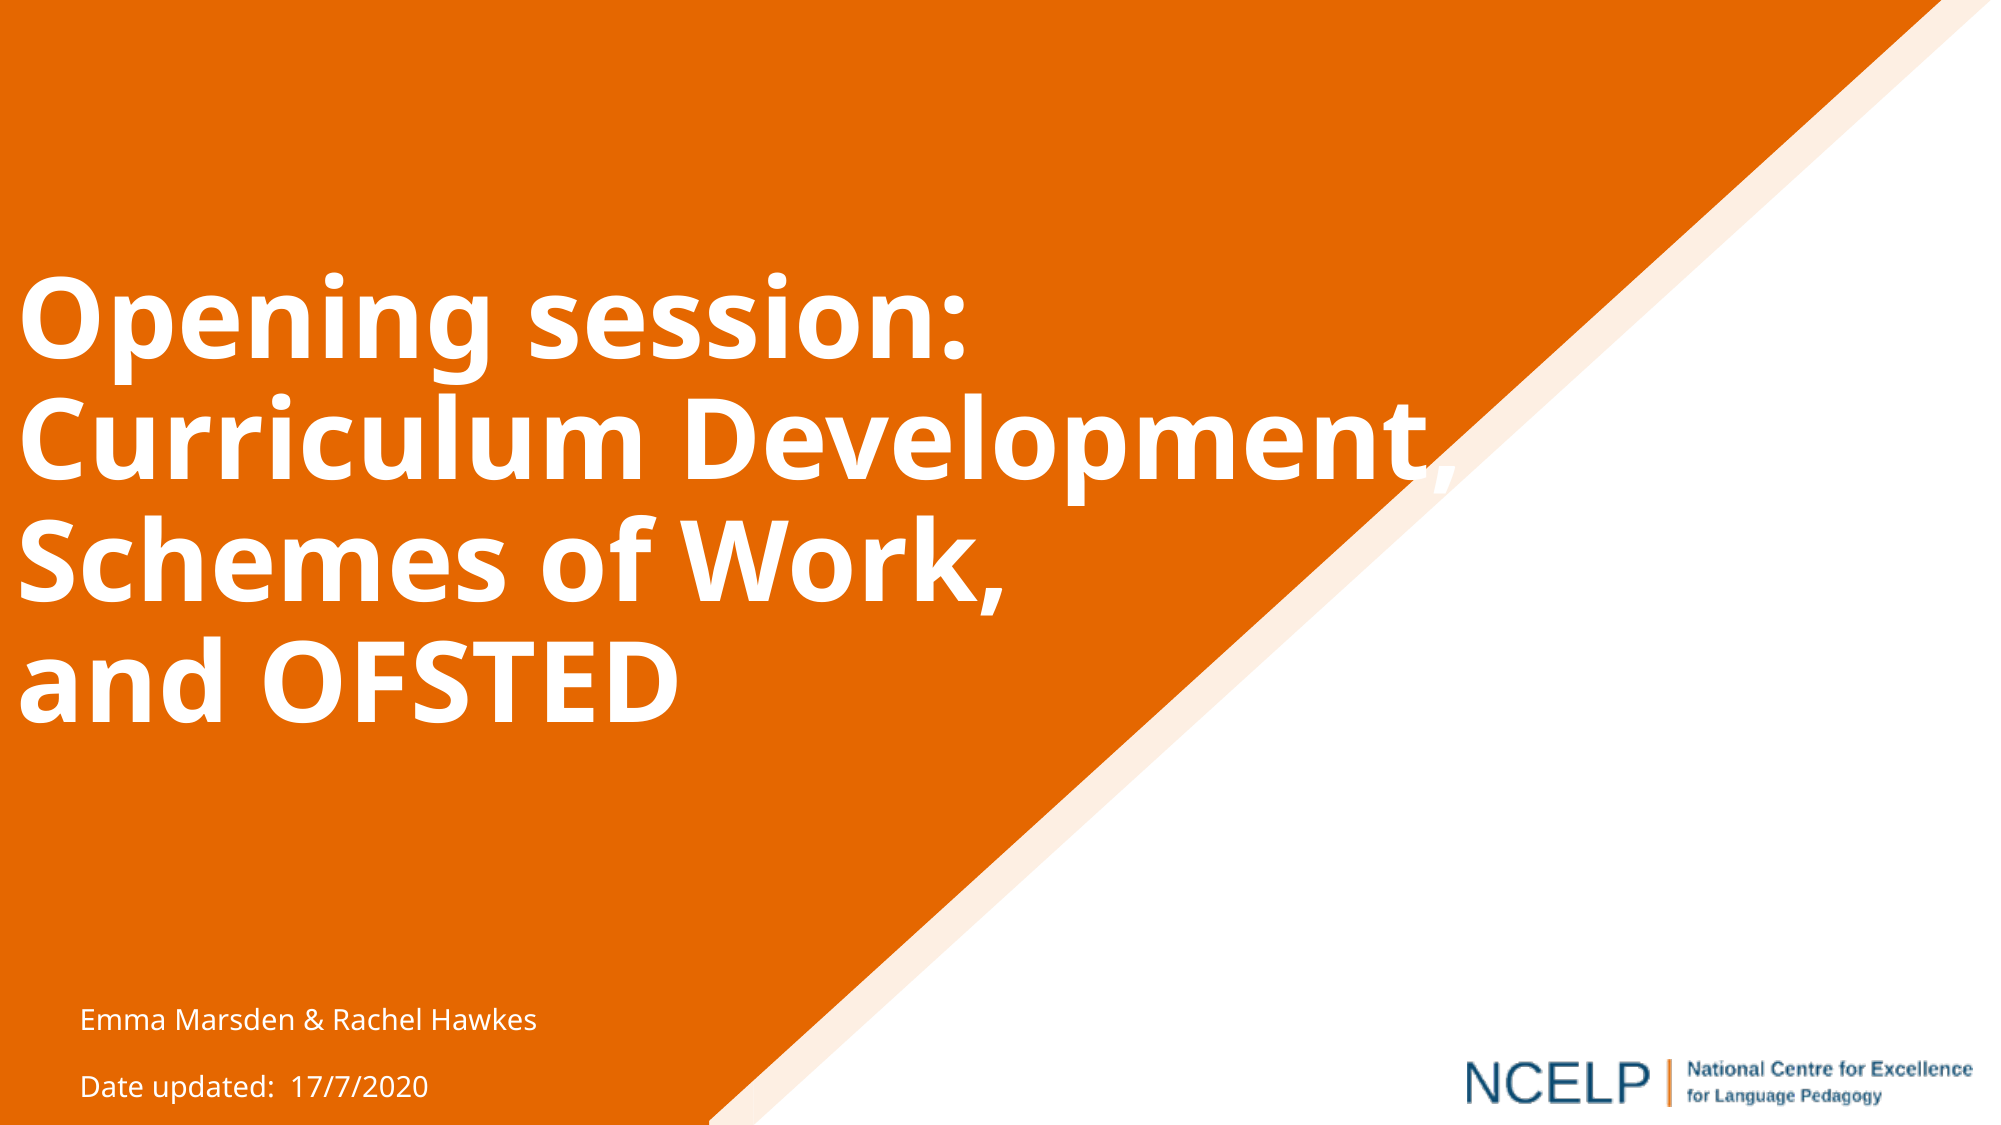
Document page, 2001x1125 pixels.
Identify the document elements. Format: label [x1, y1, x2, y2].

picture [1467, 1059, 1973, 1107]
text_box [0, 0, 1991, 1125]
